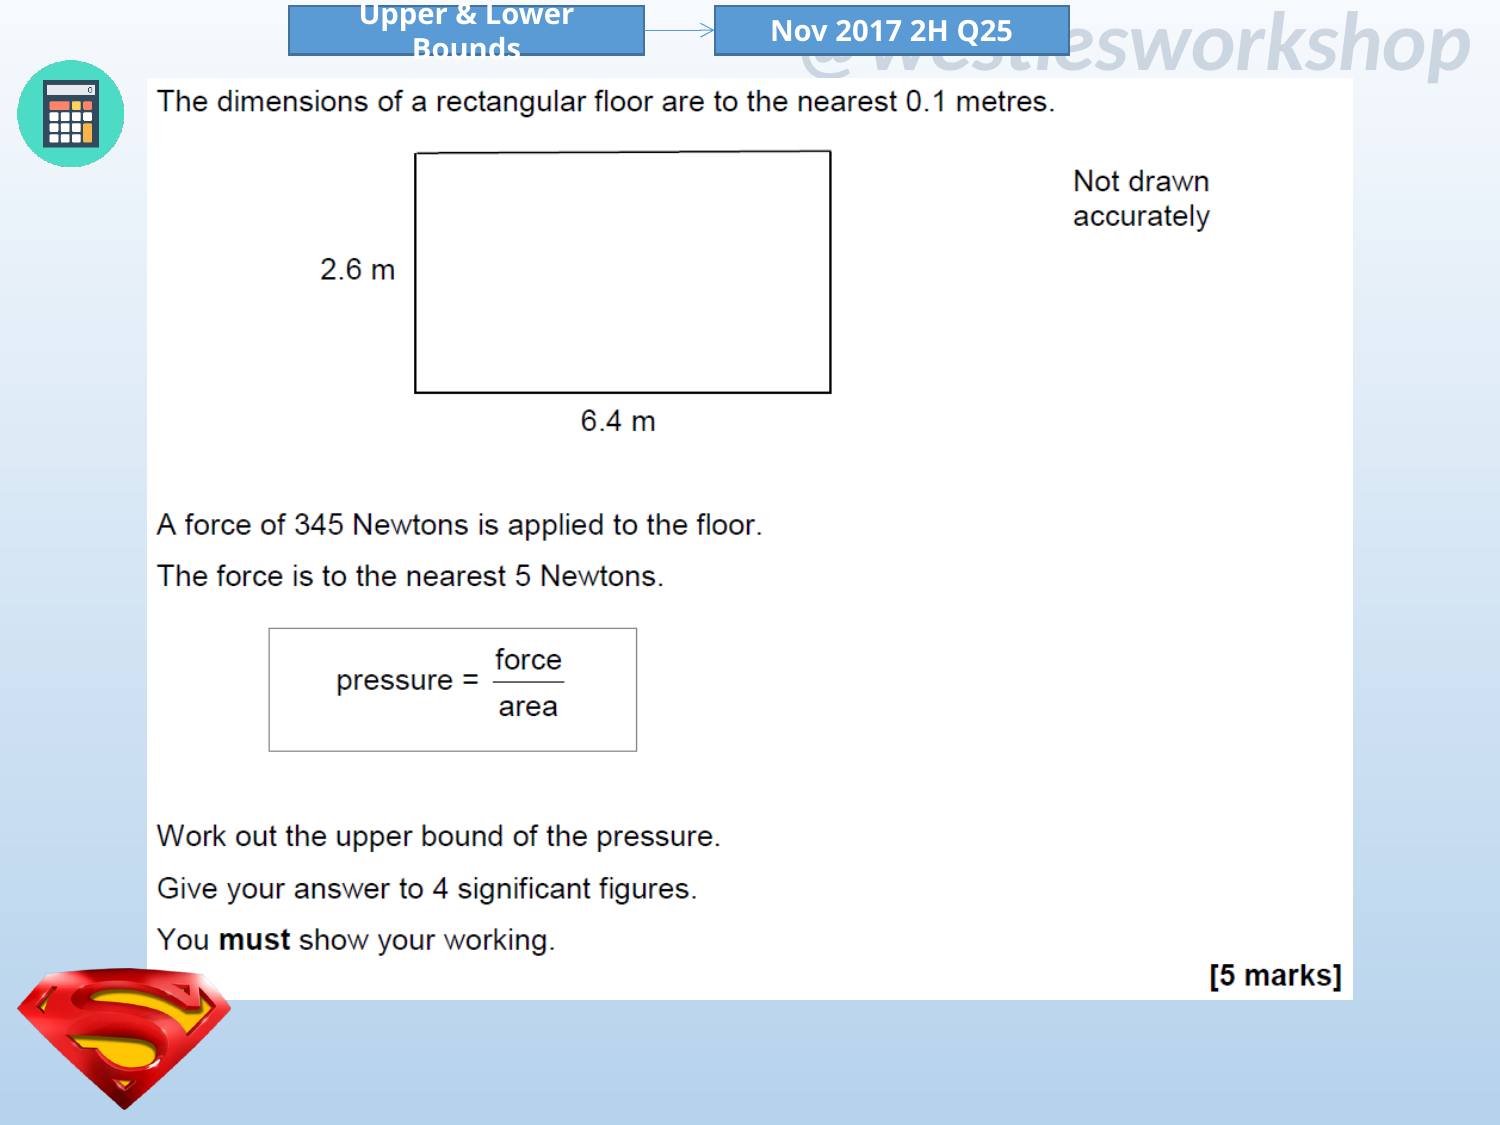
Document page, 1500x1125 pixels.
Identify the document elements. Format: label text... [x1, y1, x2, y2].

text_box Nov 2017 2H Q25 [714, 5, 1070, 56]
picture [17, 60, 124, 167]
picture [17, 78, 1353, 1110]
text_box Upper & Lower Bounds [288, 5, 645, 56]
